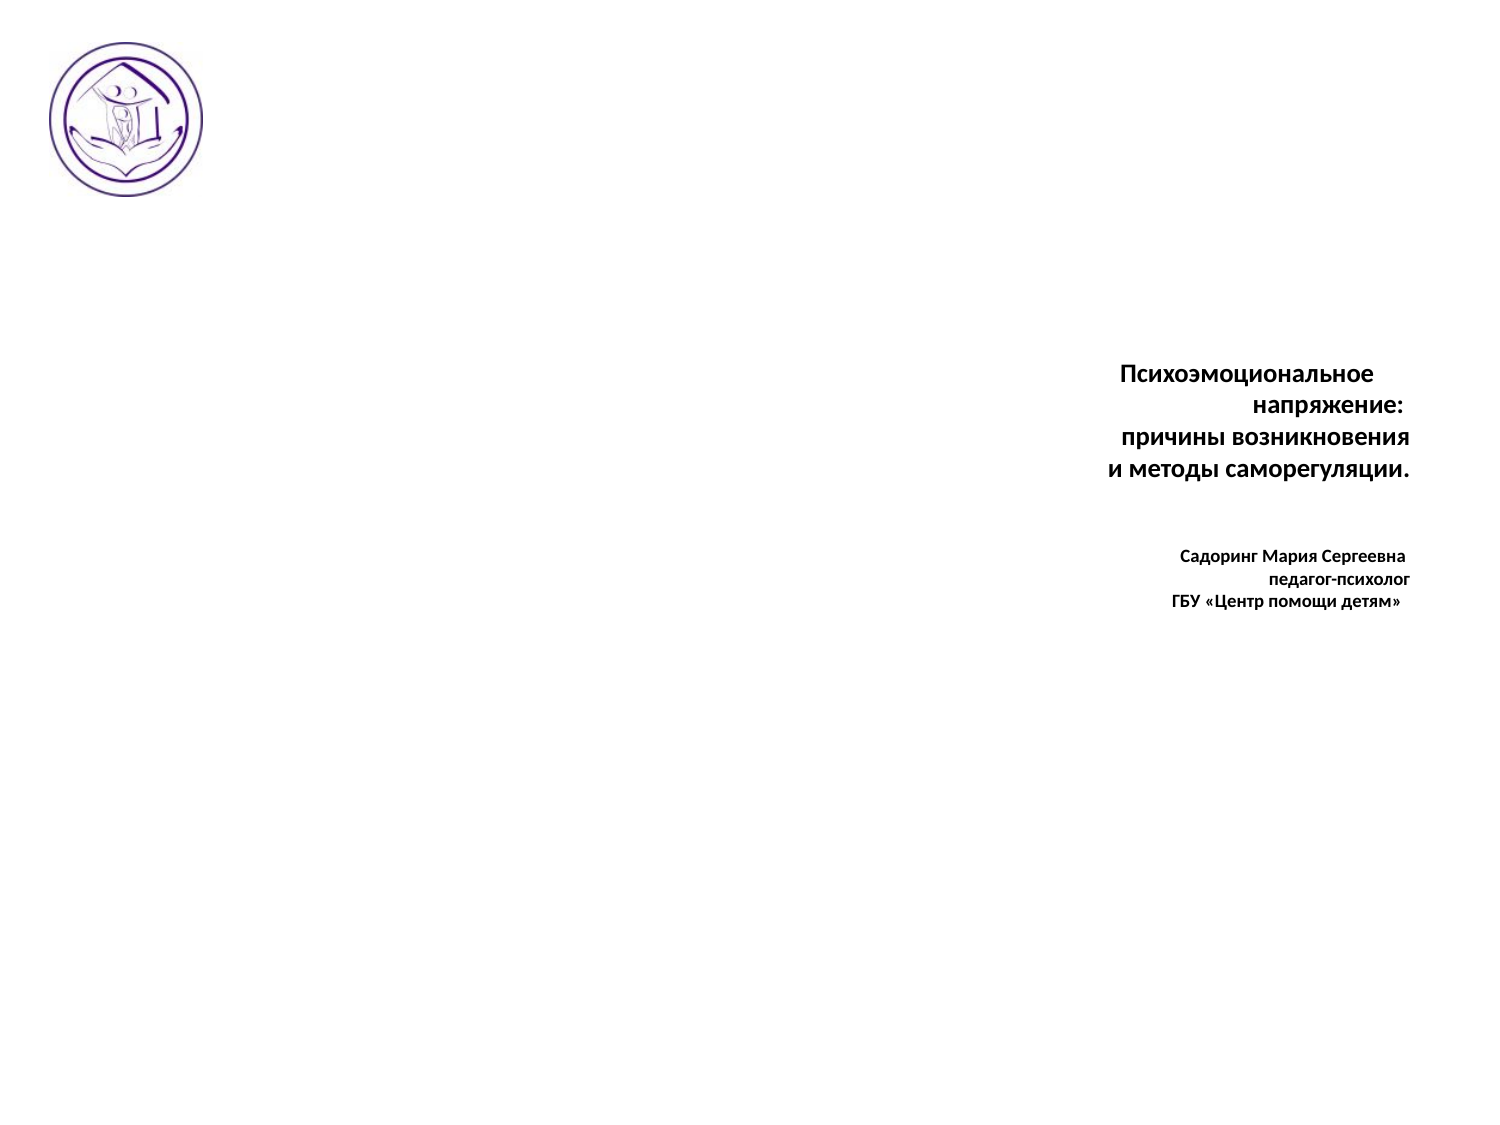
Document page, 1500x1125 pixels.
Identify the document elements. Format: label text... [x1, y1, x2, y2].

title Психоэмоциональное напряжение: причины возникновения и методы саморегуляции. Садоринг Мария Сергеевна педагог-психолог ГБУ «Центр помощи детям» [49, 119, 1425, 752]
picture [49, 42, 204, 197]
